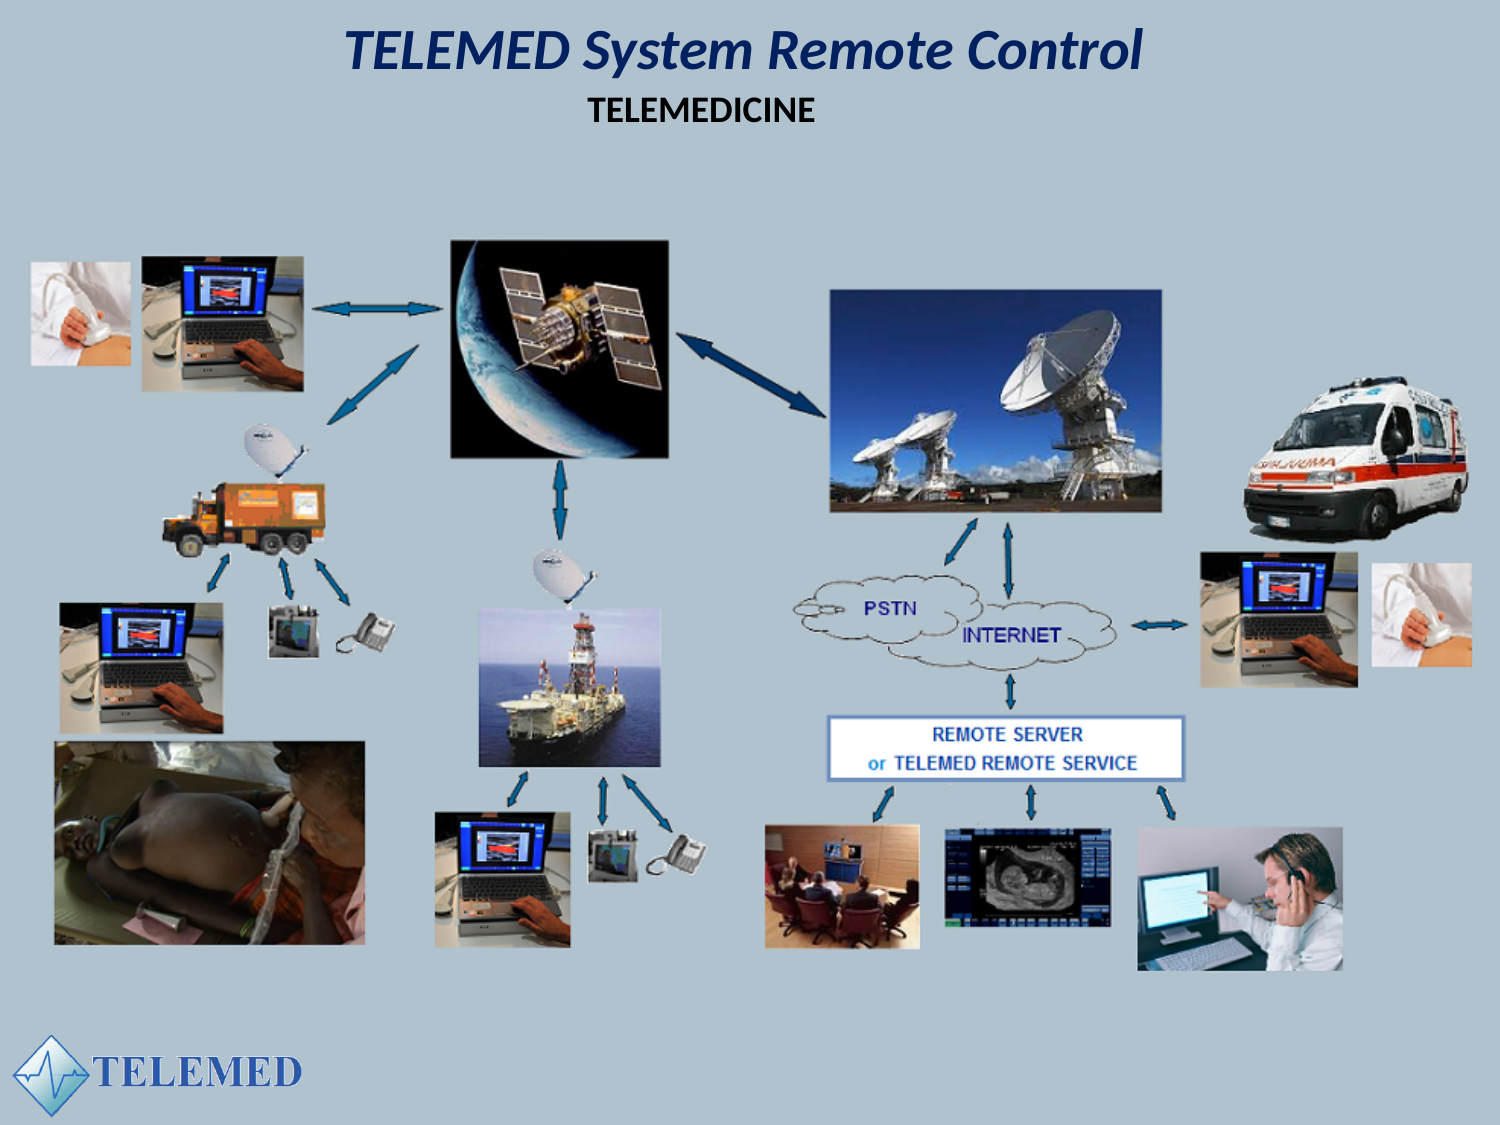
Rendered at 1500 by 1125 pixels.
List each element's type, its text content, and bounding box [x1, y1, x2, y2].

text_box TELEMEDICINE [572, 78, 916, 138]
picture [11, 191, 1483, 1118]
text_box TELEMED System Remote Control [123, 4, 1365, 90]
